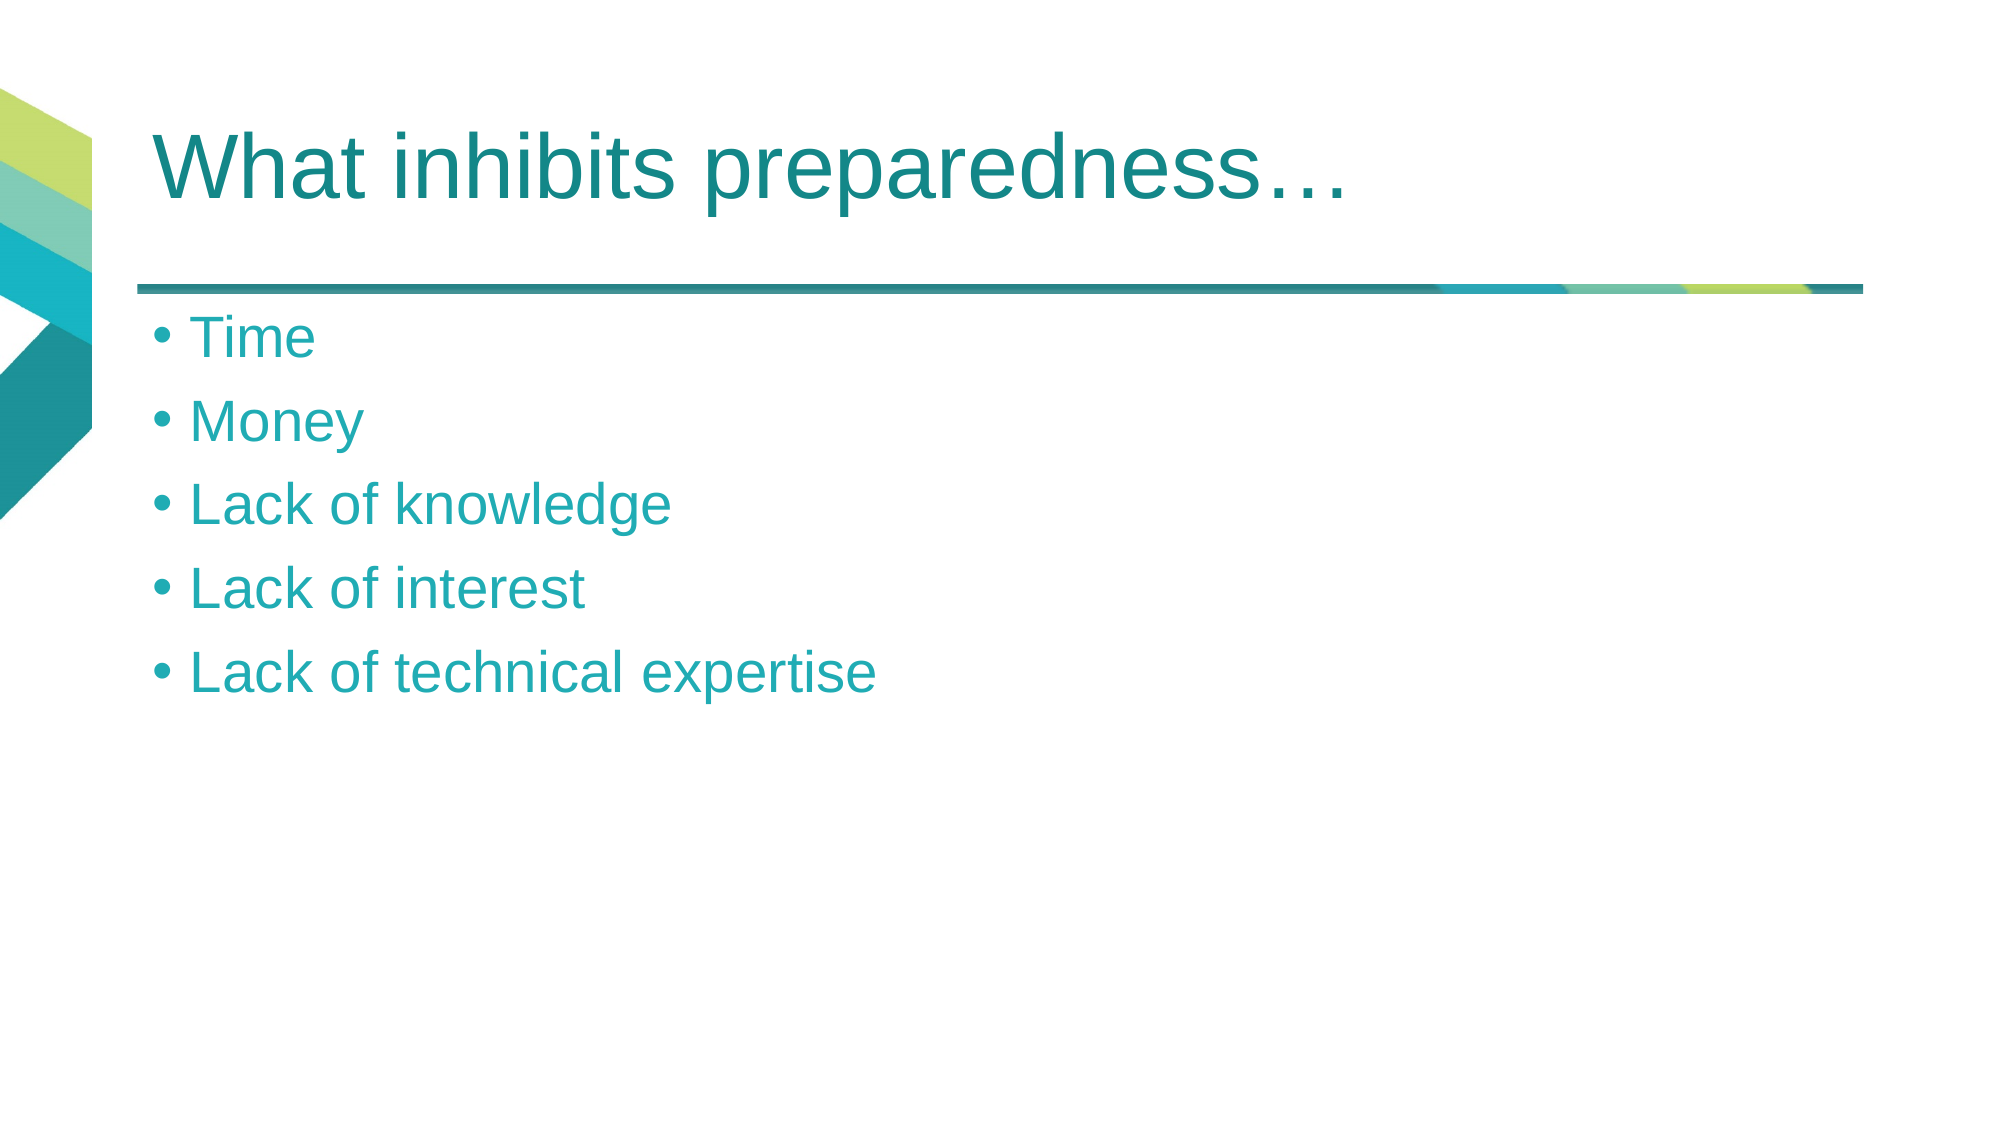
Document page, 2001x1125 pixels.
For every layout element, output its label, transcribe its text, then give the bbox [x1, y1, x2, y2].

list Time Money Lack of knowledge Lack of interest Lack of technical expertise [137, 299, 1863, 1014]
title What inhibits preparedness… [137, 59, 1863, 278]
picture [137, 284, 1864, 294]
picture [0, 70, 92, 529]
